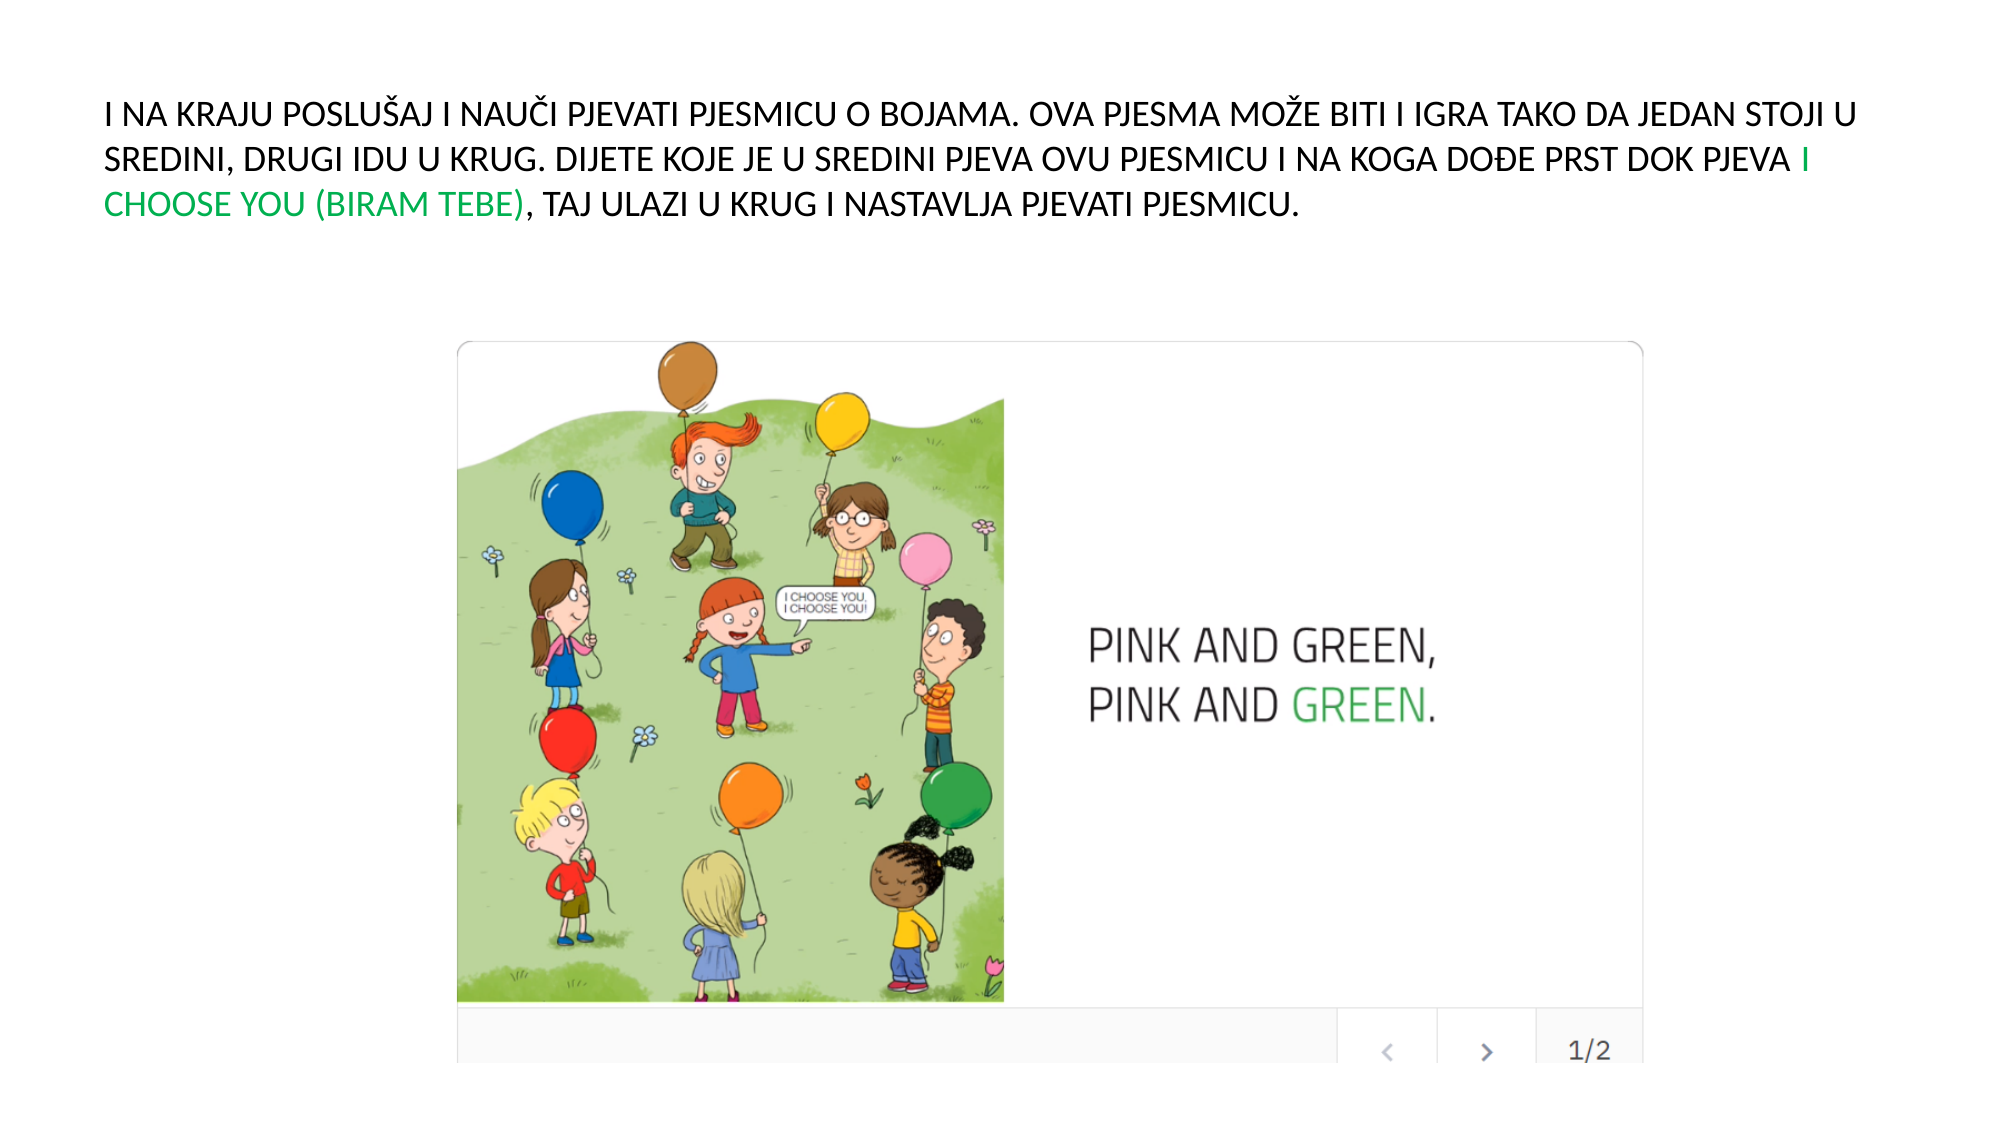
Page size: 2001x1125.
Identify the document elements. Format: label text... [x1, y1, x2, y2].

picture [139, 272, 1688, 1063]
text_box I NA KRAJU POSLUŠAJ I NAUČI PJEVATI PJESMICU O BOJAMA. OVA PJESMA MOŽE BITI I IGRA TAKO DA JEDAN STOJI U SREDINI, DRUGI IDU U KRUG. DIJETE KOJE JE U SREDINI PJEVA OVU PJESMICU I NA KOGA DOĐE PRST DOK PJEVA I CHOOSE YOU (BIRAM TEBE), TAJ ULAZI U KRUG I NASTAVLJA PJEVATI PJESMICU. [88, 81, 1936, 231]
